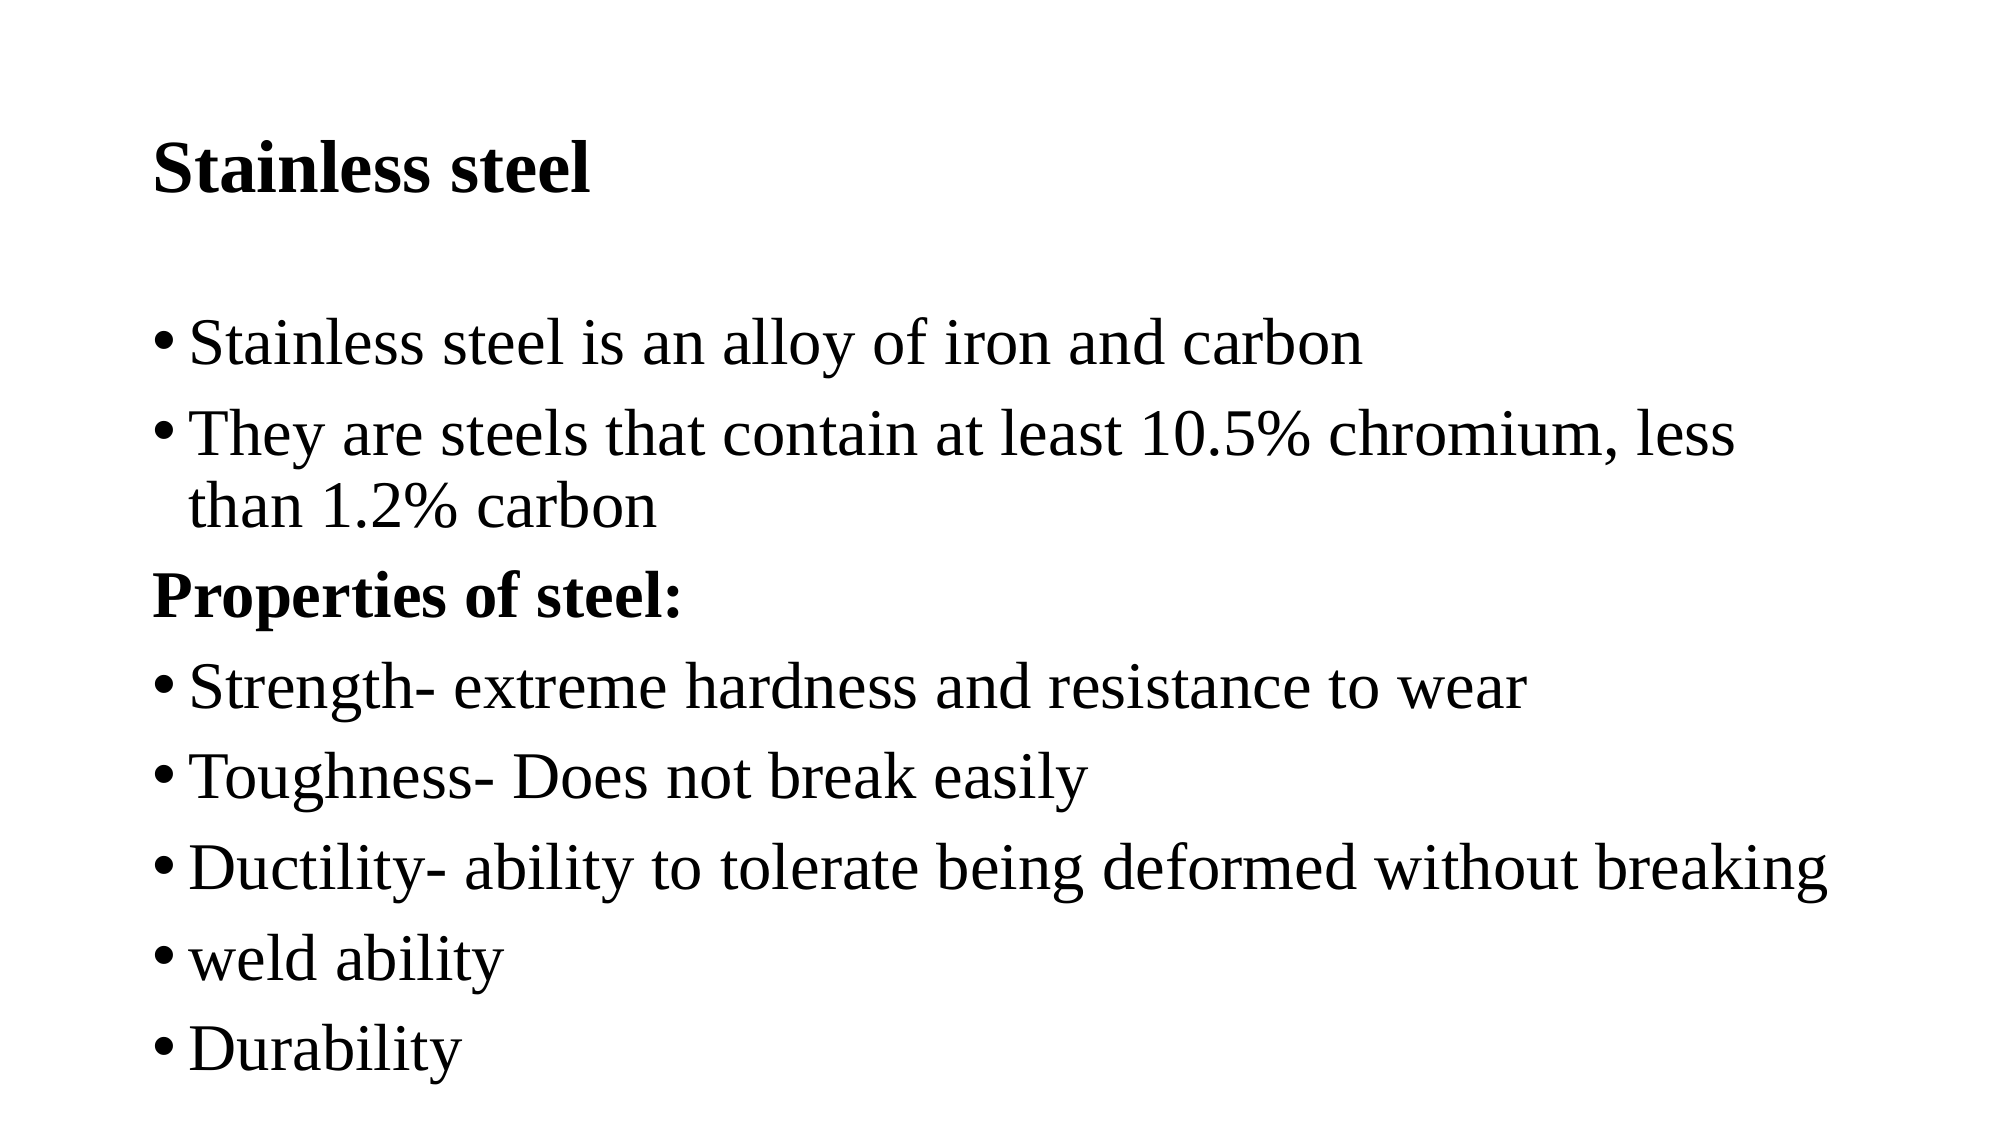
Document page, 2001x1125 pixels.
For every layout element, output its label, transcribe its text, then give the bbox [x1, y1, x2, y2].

title Stainless steel [137, 59, 1863, 278]
list Stainless steel is an alloy of iron and carbon They are steels that contain at least 10.5% chromium, less than 1.2% carbon Properties of steel: Strength- extreme hardness and resistance to wear Toughness- Does not break easily Ductility- ability to tolerate being deformed without breaking weld ability Durability [137, 299, 1863, 1125]
